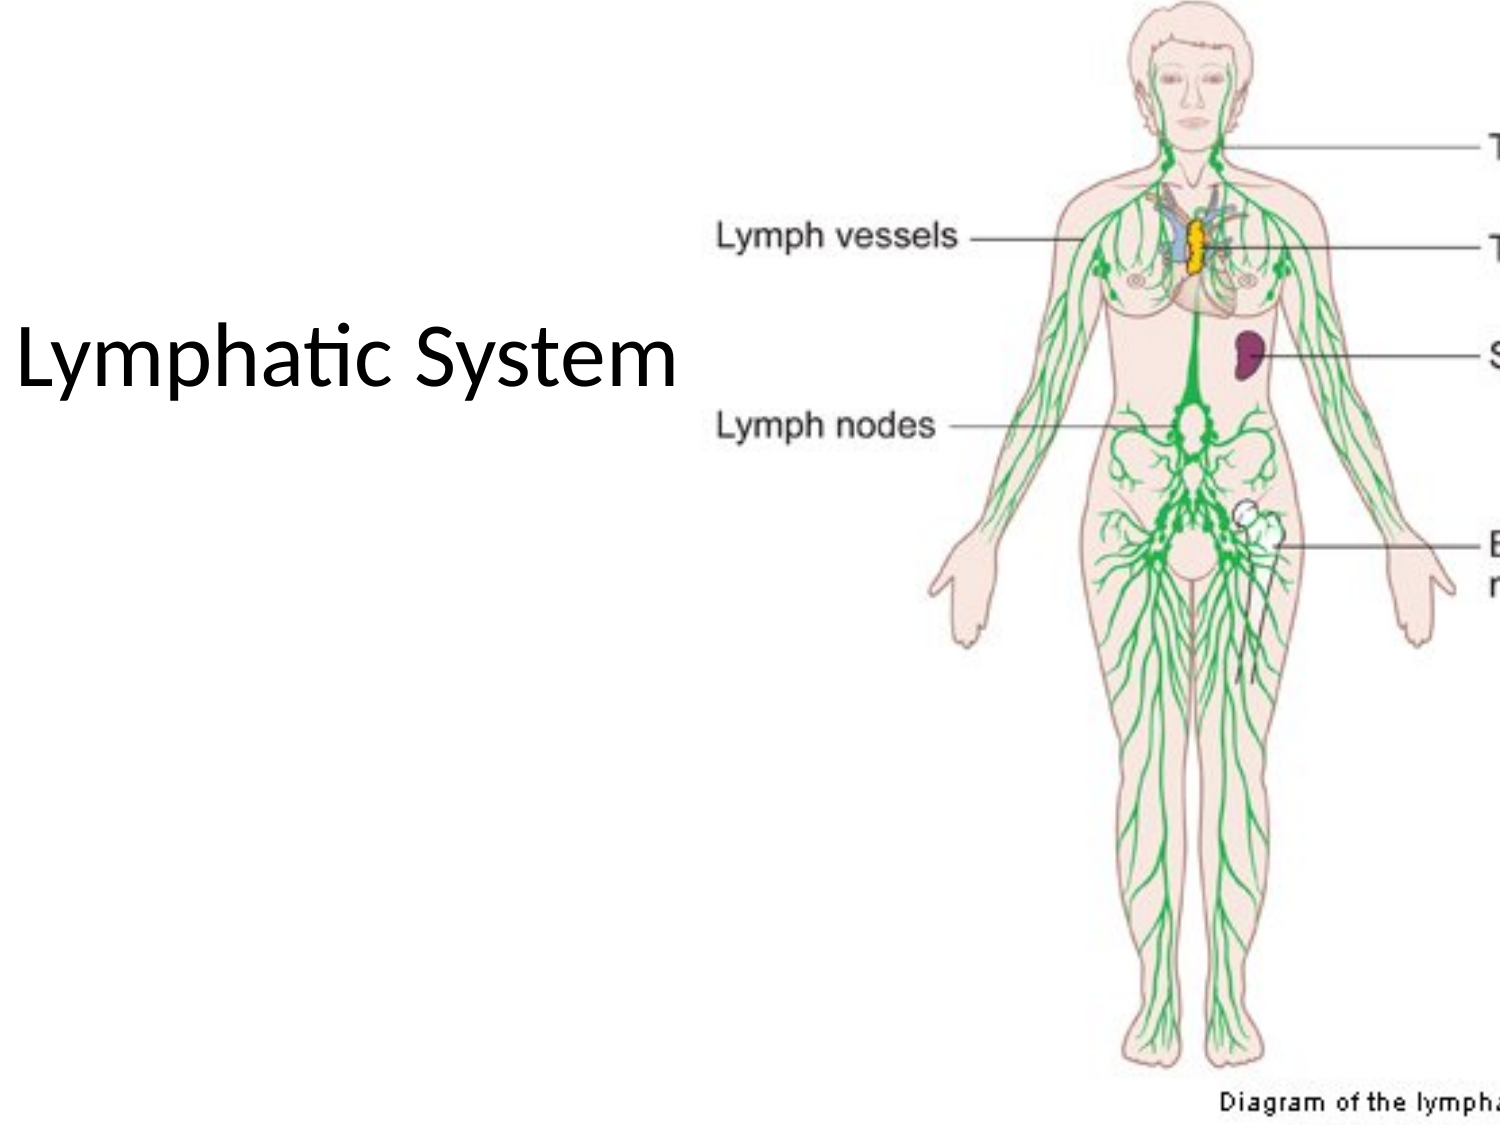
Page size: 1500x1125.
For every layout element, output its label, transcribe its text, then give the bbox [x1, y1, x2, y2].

title Lymphatic System [0, 228, 696, 470]
picture [701, 0, 1500, 1125]
